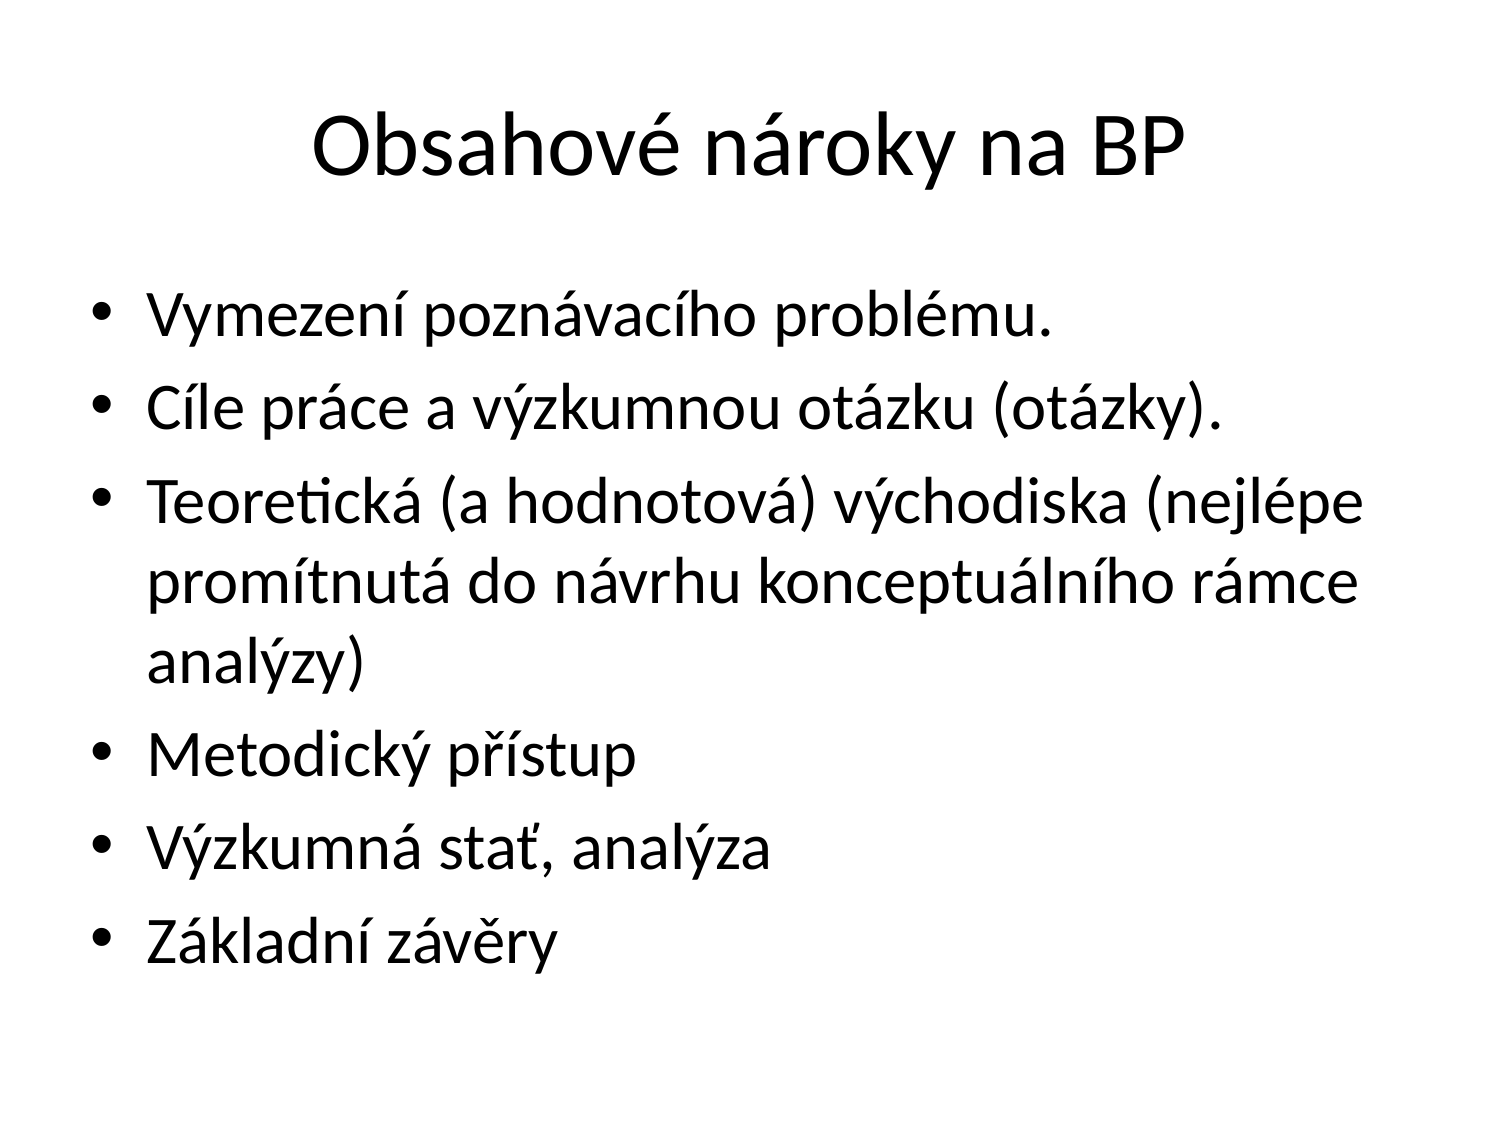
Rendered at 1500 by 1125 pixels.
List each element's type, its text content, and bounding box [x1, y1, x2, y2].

list Vymezení poznávacího problému. Cíle práce a výzkumnou otázku (otázky). Teoretická (a hodnotová) východiska (nejlépe promítnutá do návrhu konceptuálního rámce analýzy) Metodický přístup Výzkumná stať, analýza Základní závěry [75, 262, 1425, 1005]
title Obsahové nároky na BP [75, 45, 1425, 233]
